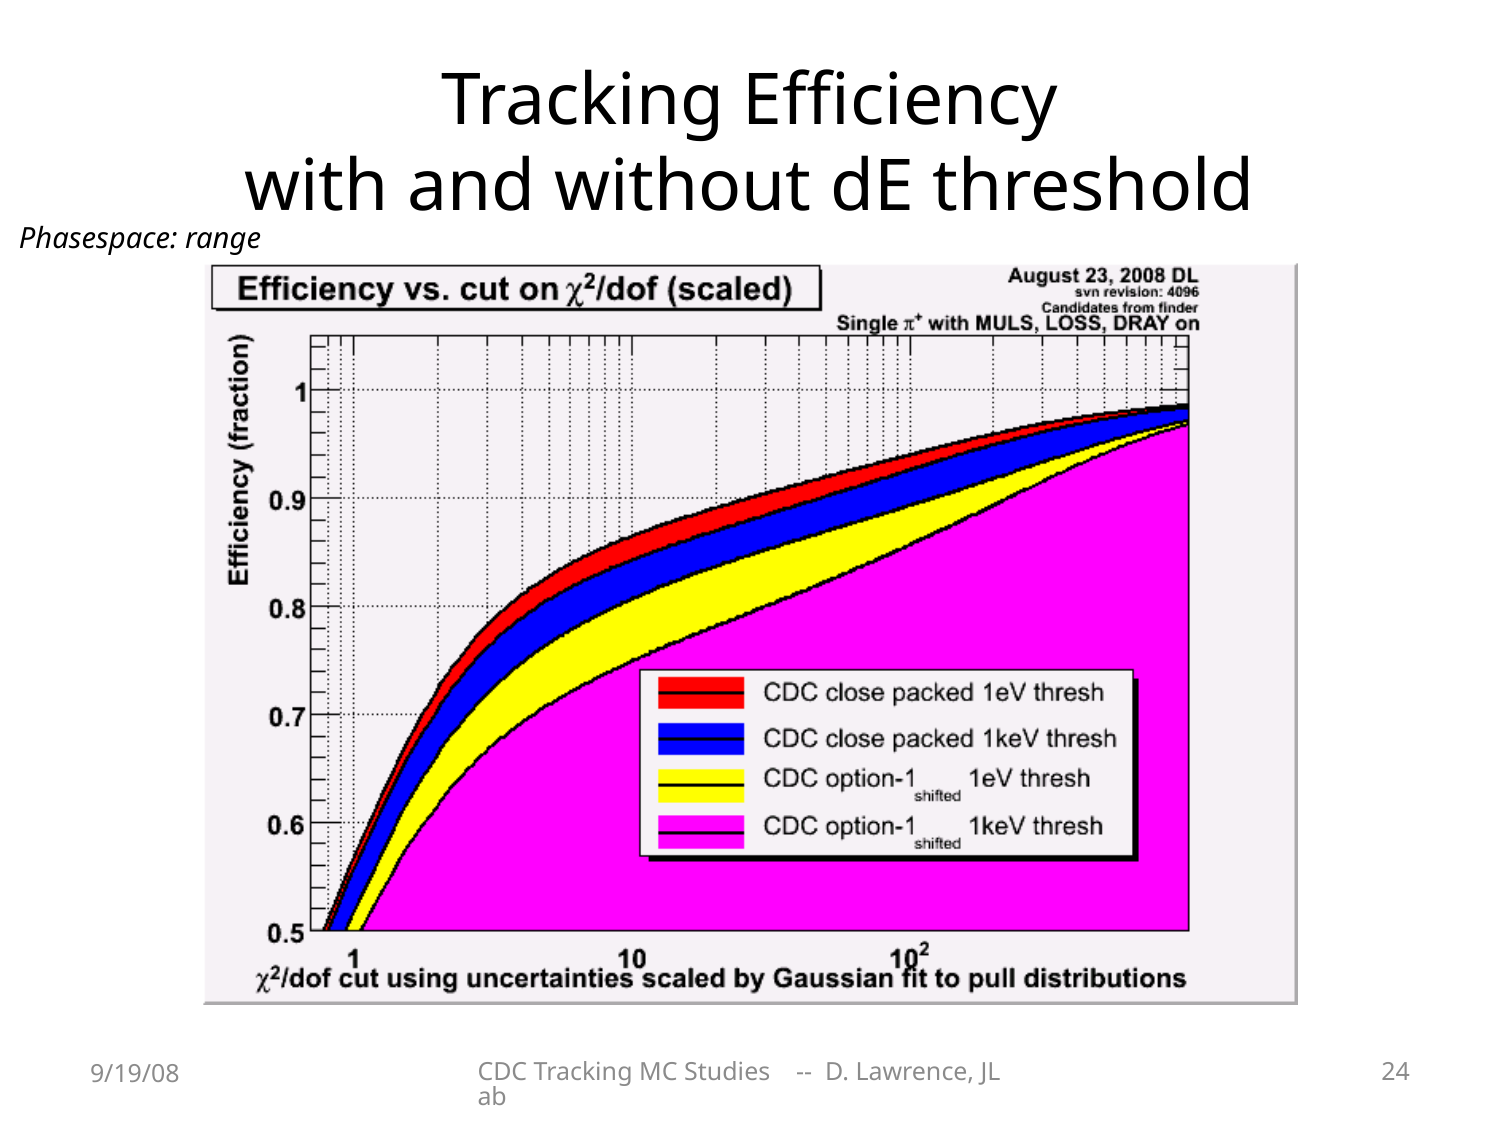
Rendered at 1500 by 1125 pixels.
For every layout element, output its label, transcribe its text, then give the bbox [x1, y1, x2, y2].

slide_number 24 [1074, 1042, 1425, 1103]
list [202, 262, 1298, 1006]
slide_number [75, 1042, 425, 1103]
text_box Phasespace: range [4, 211, 277, 262]
footer CDC Tracking MC Studies -- D. Lawrence, JLab [462, 1042, 1025, 1103]
title Tracking Efficiency with and without dE threshold [75, 45, 1425, 233]
